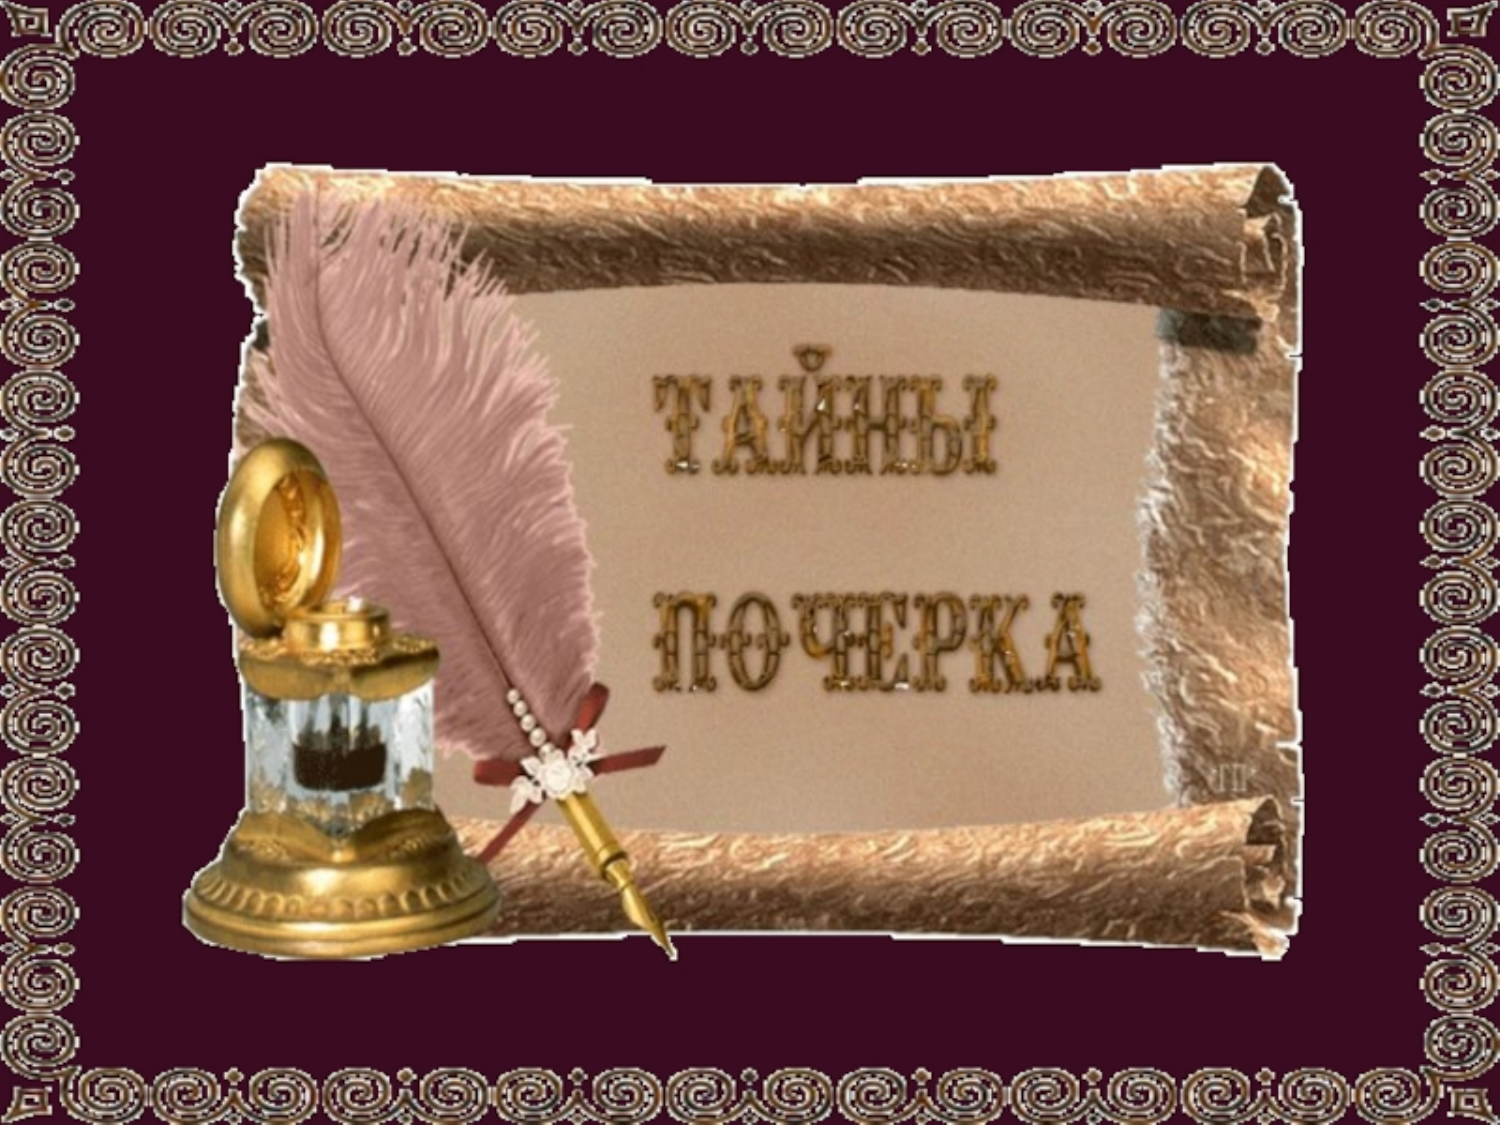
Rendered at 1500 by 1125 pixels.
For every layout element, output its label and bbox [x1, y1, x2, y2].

list [0, 0, 1500, 1125]
